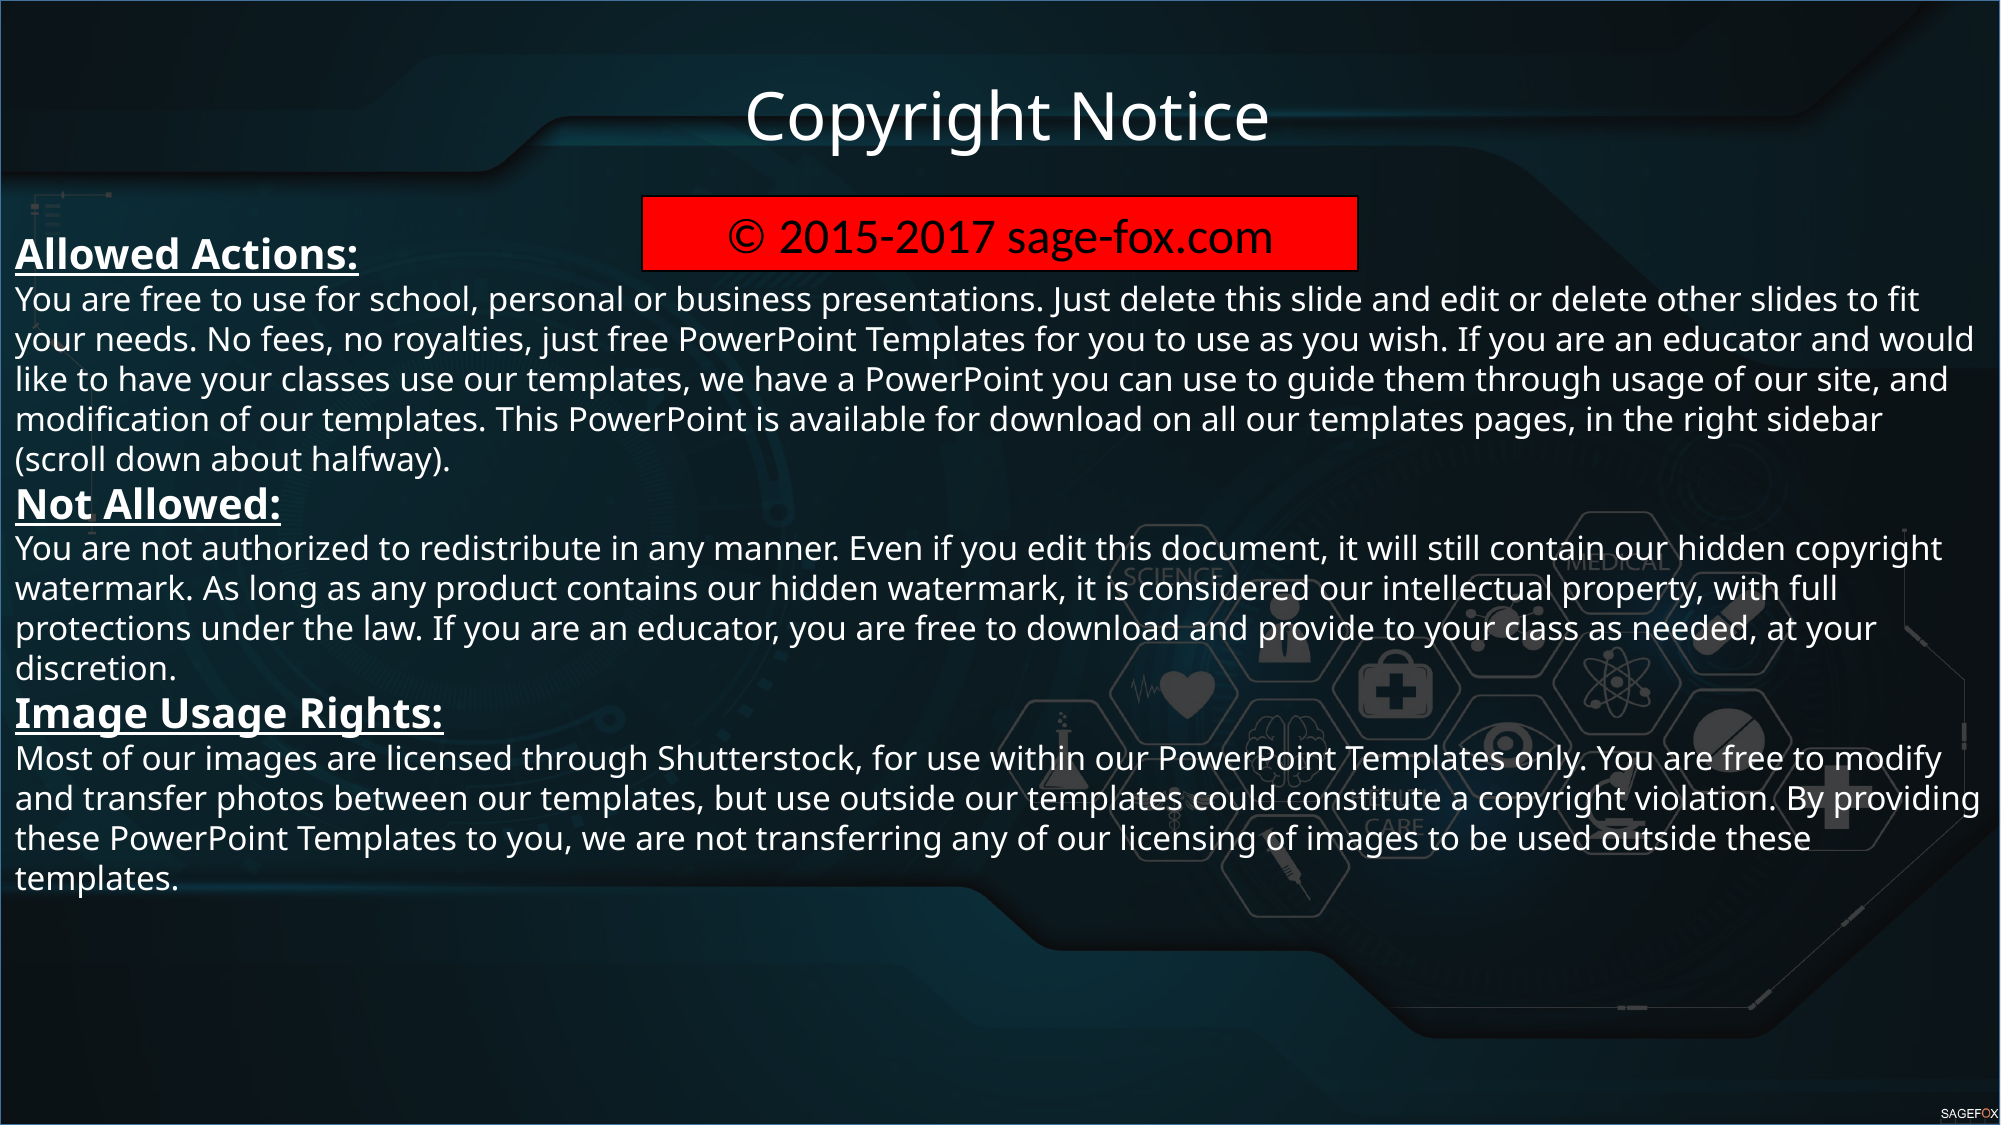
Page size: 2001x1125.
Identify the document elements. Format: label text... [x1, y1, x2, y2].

title Copyright Notice [493, 60, 1524, 178]
text_box Allowed Actions: You are free to use for school, personal or business presentations. Just delete this slide and edit or delete other slides to fit your needs. No fees, no royalties, just free PowerPoint Templates for you to use as you wish. If you are an educator and would like to have your classes use our templates, we have a PowerPoint you can use to guide them through usage of our site, and modification of our templates. This PowerPoint is available for download on all our templates pages, in the right sidebar (scroll down about halfway). Not Allowed: You are not authorized to redistribute in any manner. Even if you edit this document, it will still contain our hidden copyright watermark. As long as any product contains our hidden watermark, it is considered our intellectual property, with full protections under the law. If you are an educator, you are free to download and provide to your class as needed, at your discretion. Image Usage Rights: Most of our images are licensed through Shutterstock, for use within our PowerPoint Templates only. You are free to modify and transfer photos between our templates, but use outside our templates could constitute a copyright violation. By providing these PowerPoint Templates to you, we are not transferring any of our licensing of images to be used outside these templates. [0, 0, 2000, 1125]
text_box © 2015-2017 sage-fox.com [641, 196, 1358, 272]
